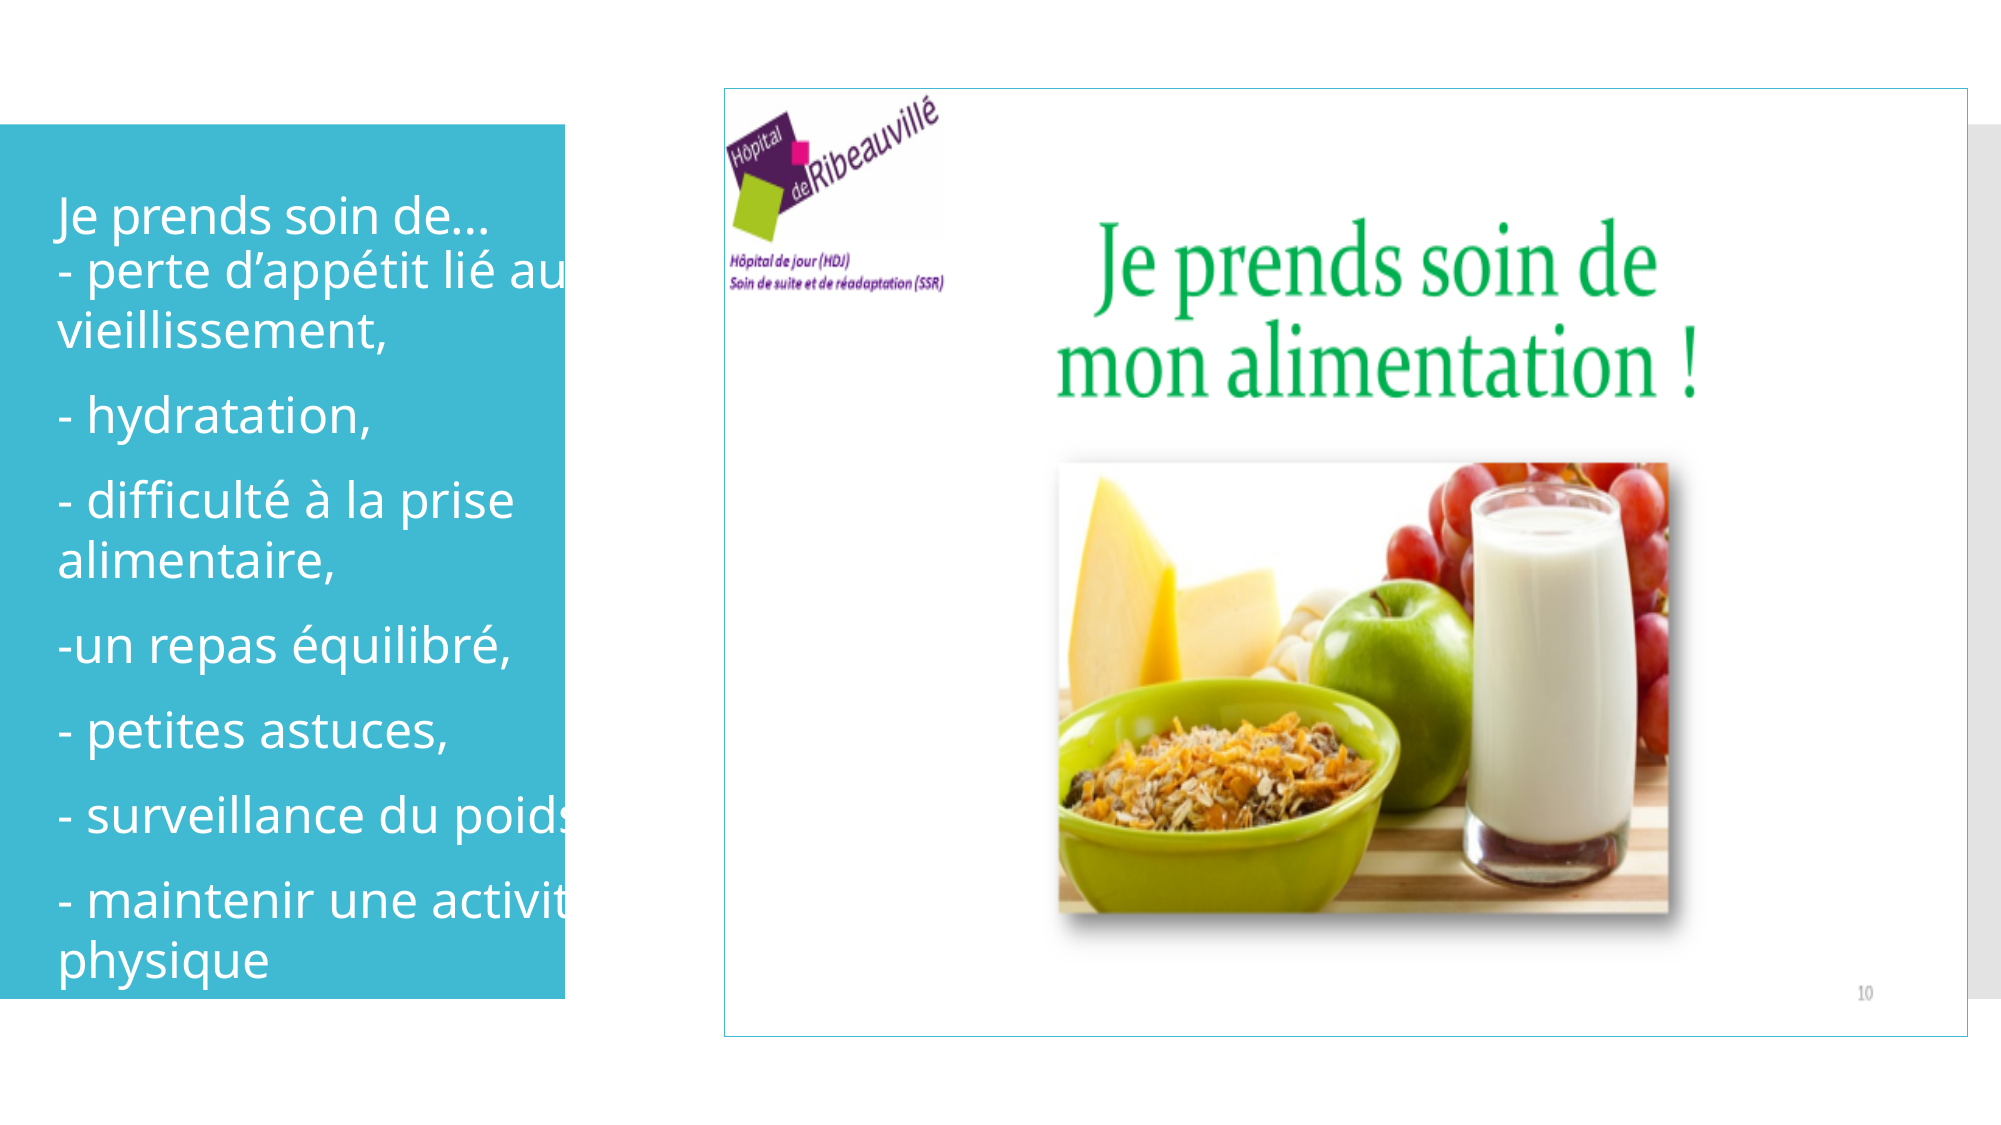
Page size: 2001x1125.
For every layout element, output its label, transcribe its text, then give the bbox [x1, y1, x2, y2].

picture [724, 88, 1969, 1037]
list - perte d’appétit lié au vieillissement, - hydratation, - difficulté à la prise alimentaire, -un repas équilibré, - petites astuces, - surveillance du poids, - maintenir une activité physique [41, 231, 635, 1072]
title Je prends soin de… [41, 126, 507, 231]
